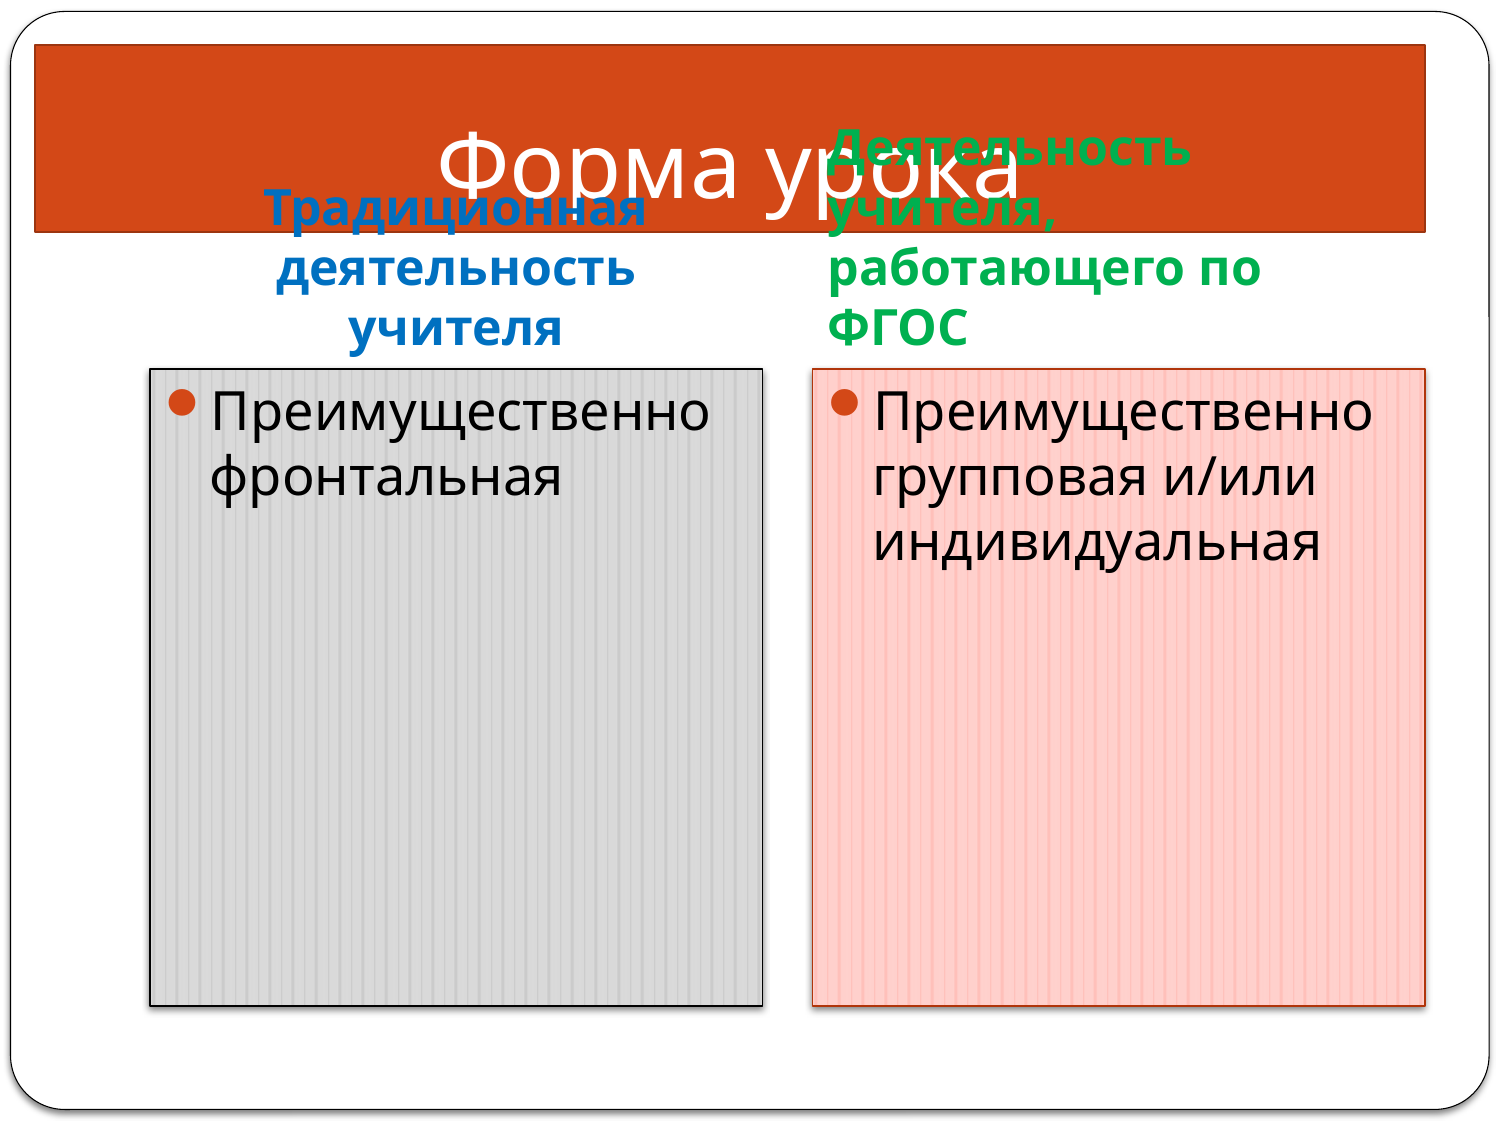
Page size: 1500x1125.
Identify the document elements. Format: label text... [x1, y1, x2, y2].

list Преимущественно фронтальная [149, 368, 763, 1007]
list Традиционная деятельность учителя [149, 236, 763, 364]
list Деятельность учителя, работающего по ФГОС [811, 236, 1426, 364]
list Преимущественно групповая и/или индивидуальная [812, 368, 1426, 1007]
title Форма урока [34, 44, 1426, 233]
